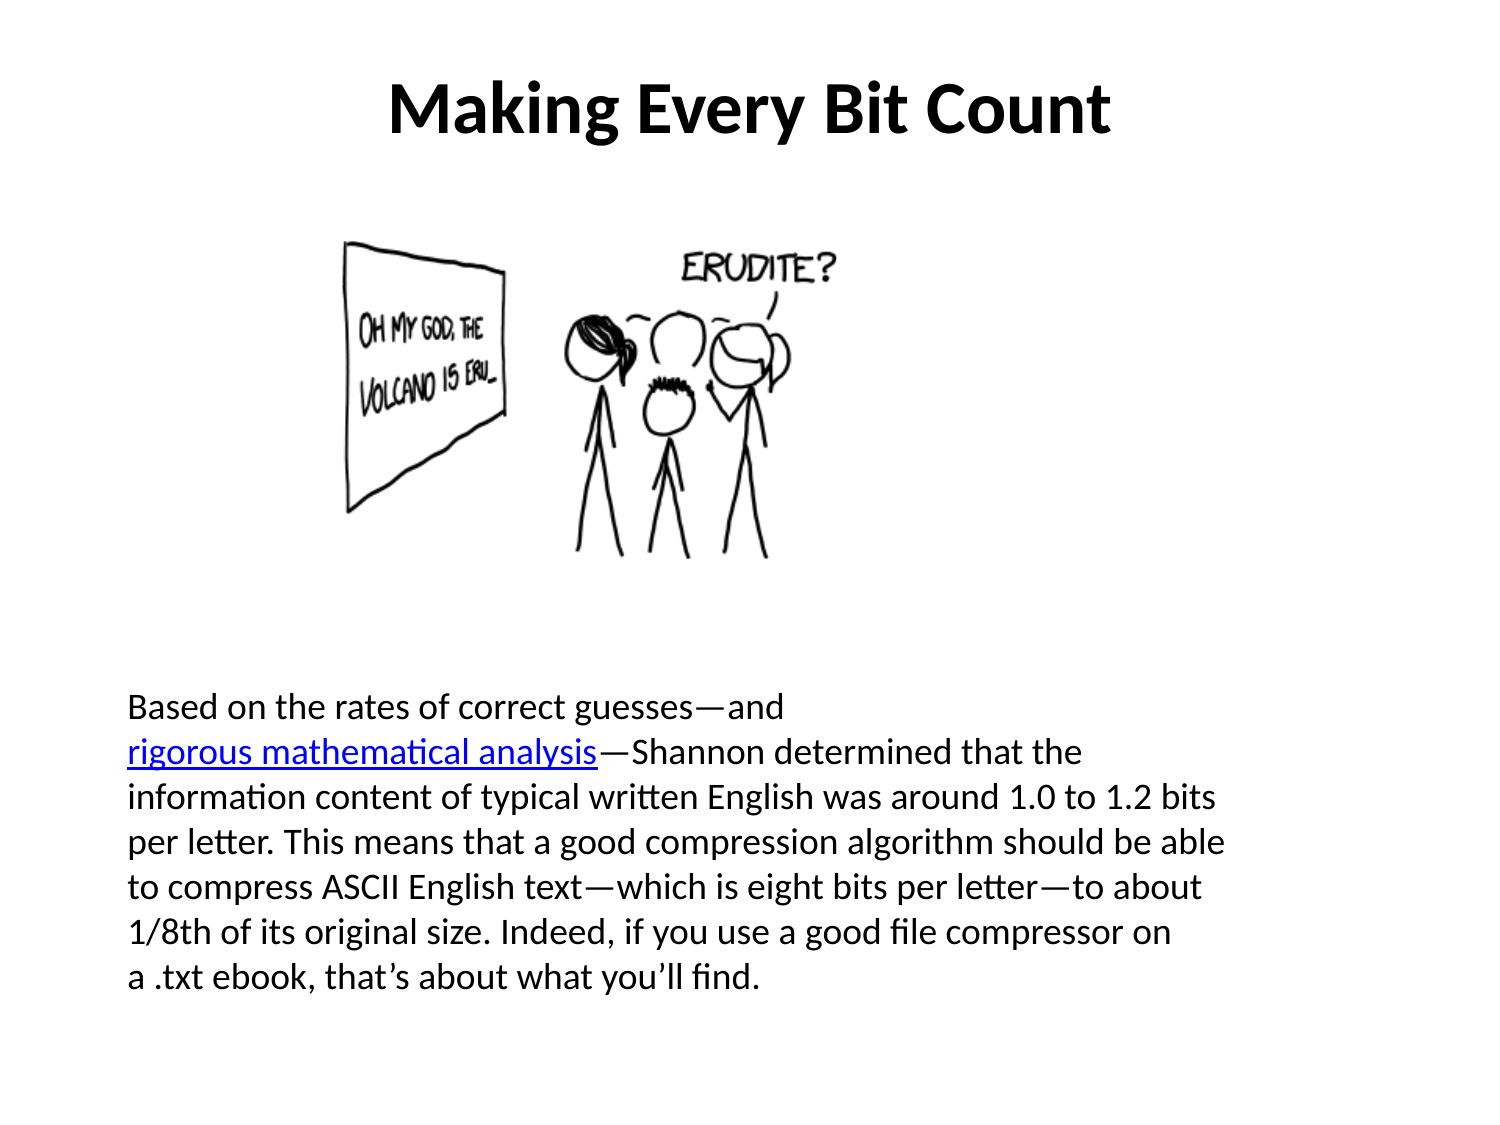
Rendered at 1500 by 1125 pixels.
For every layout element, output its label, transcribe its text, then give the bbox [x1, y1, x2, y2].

picture [304, 224, 865, 587]
title Making Every Bit Count [75, 45, 1425, 163]
text_box Based on the rates of correct guesses—and rigorous mathematical analysis—Shannon determined that the information content of typical written English was around 1.0 to 1.2 bits per letter. This means that a good compression algorithm should be able to compress ASCII English text—which is eight bits per letter—to about 1/8th of its original size. Indeed, if you use a good file compressor on a .txt ebook, that’s about what you’ll find. [112, 674, 1250, 1005]
